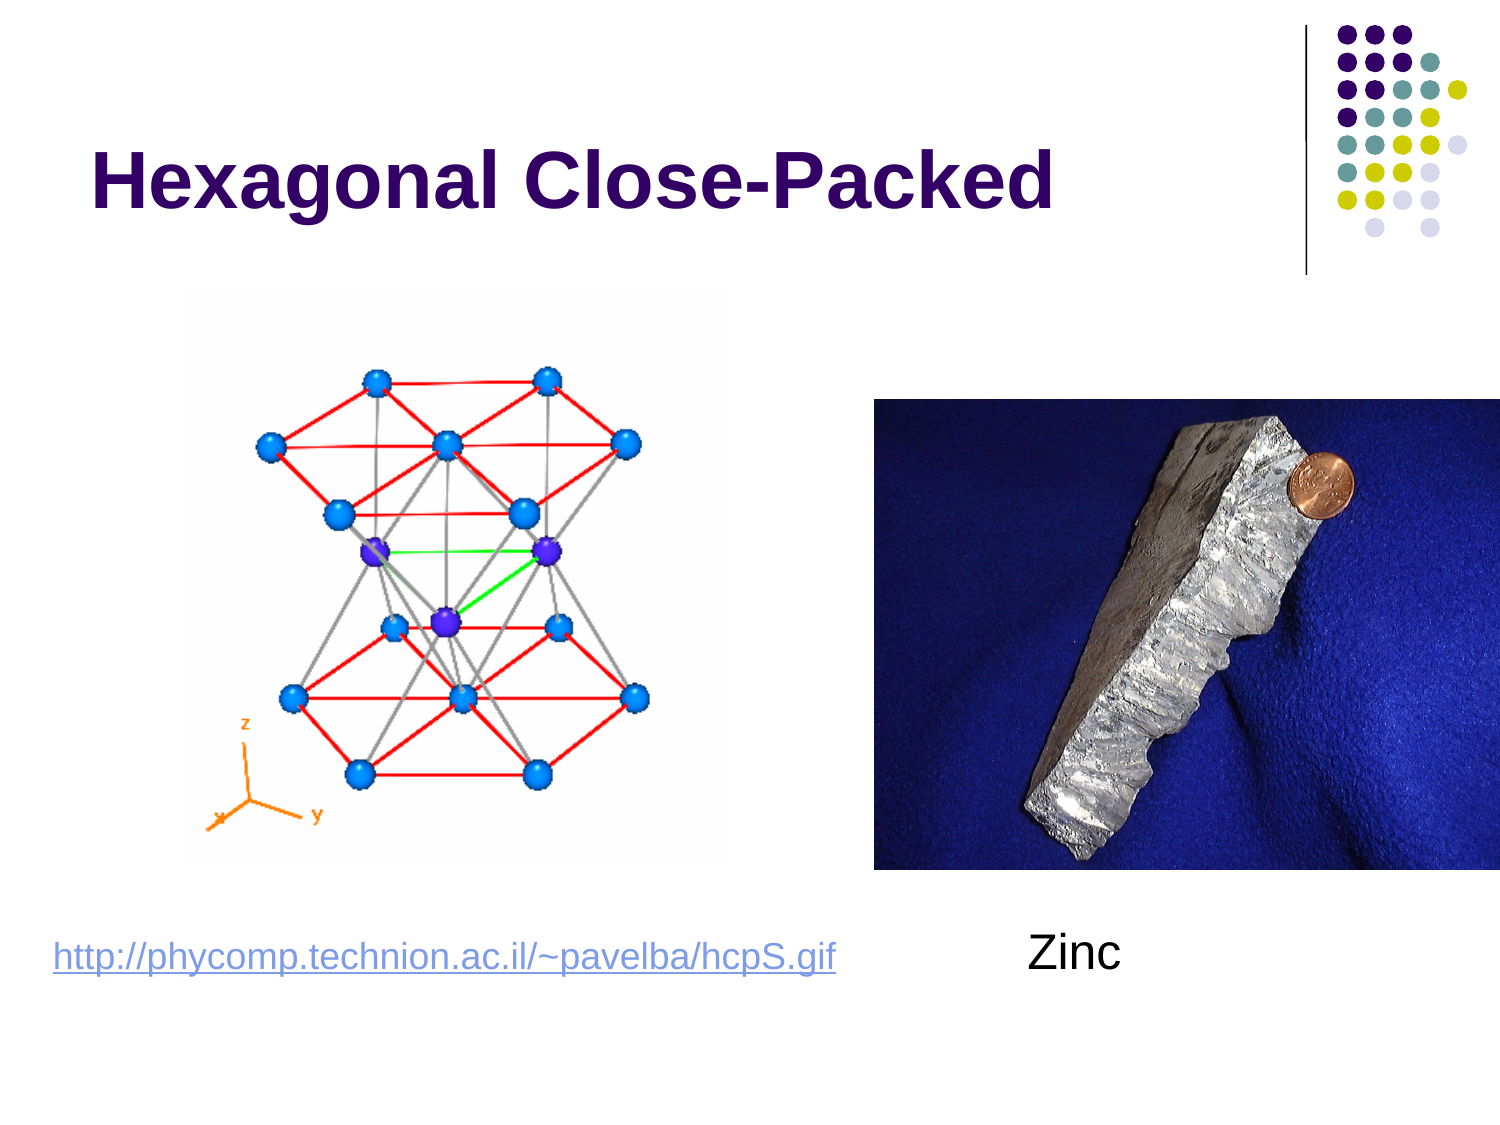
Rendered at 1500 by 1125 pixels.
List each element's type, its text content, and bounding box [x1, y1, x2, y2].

text_box http://phycomp.technion.ac.il/~pavelba/hcpS.gif [38, 924, 852, 1030]
text_box Zinc [1012, 912, 1213, 988]
title Hexagonal Close-Packed [74, 19, 1313, 233]
picture [187, 287, 726, 863]
picture [874, 399, 1500, 871]
